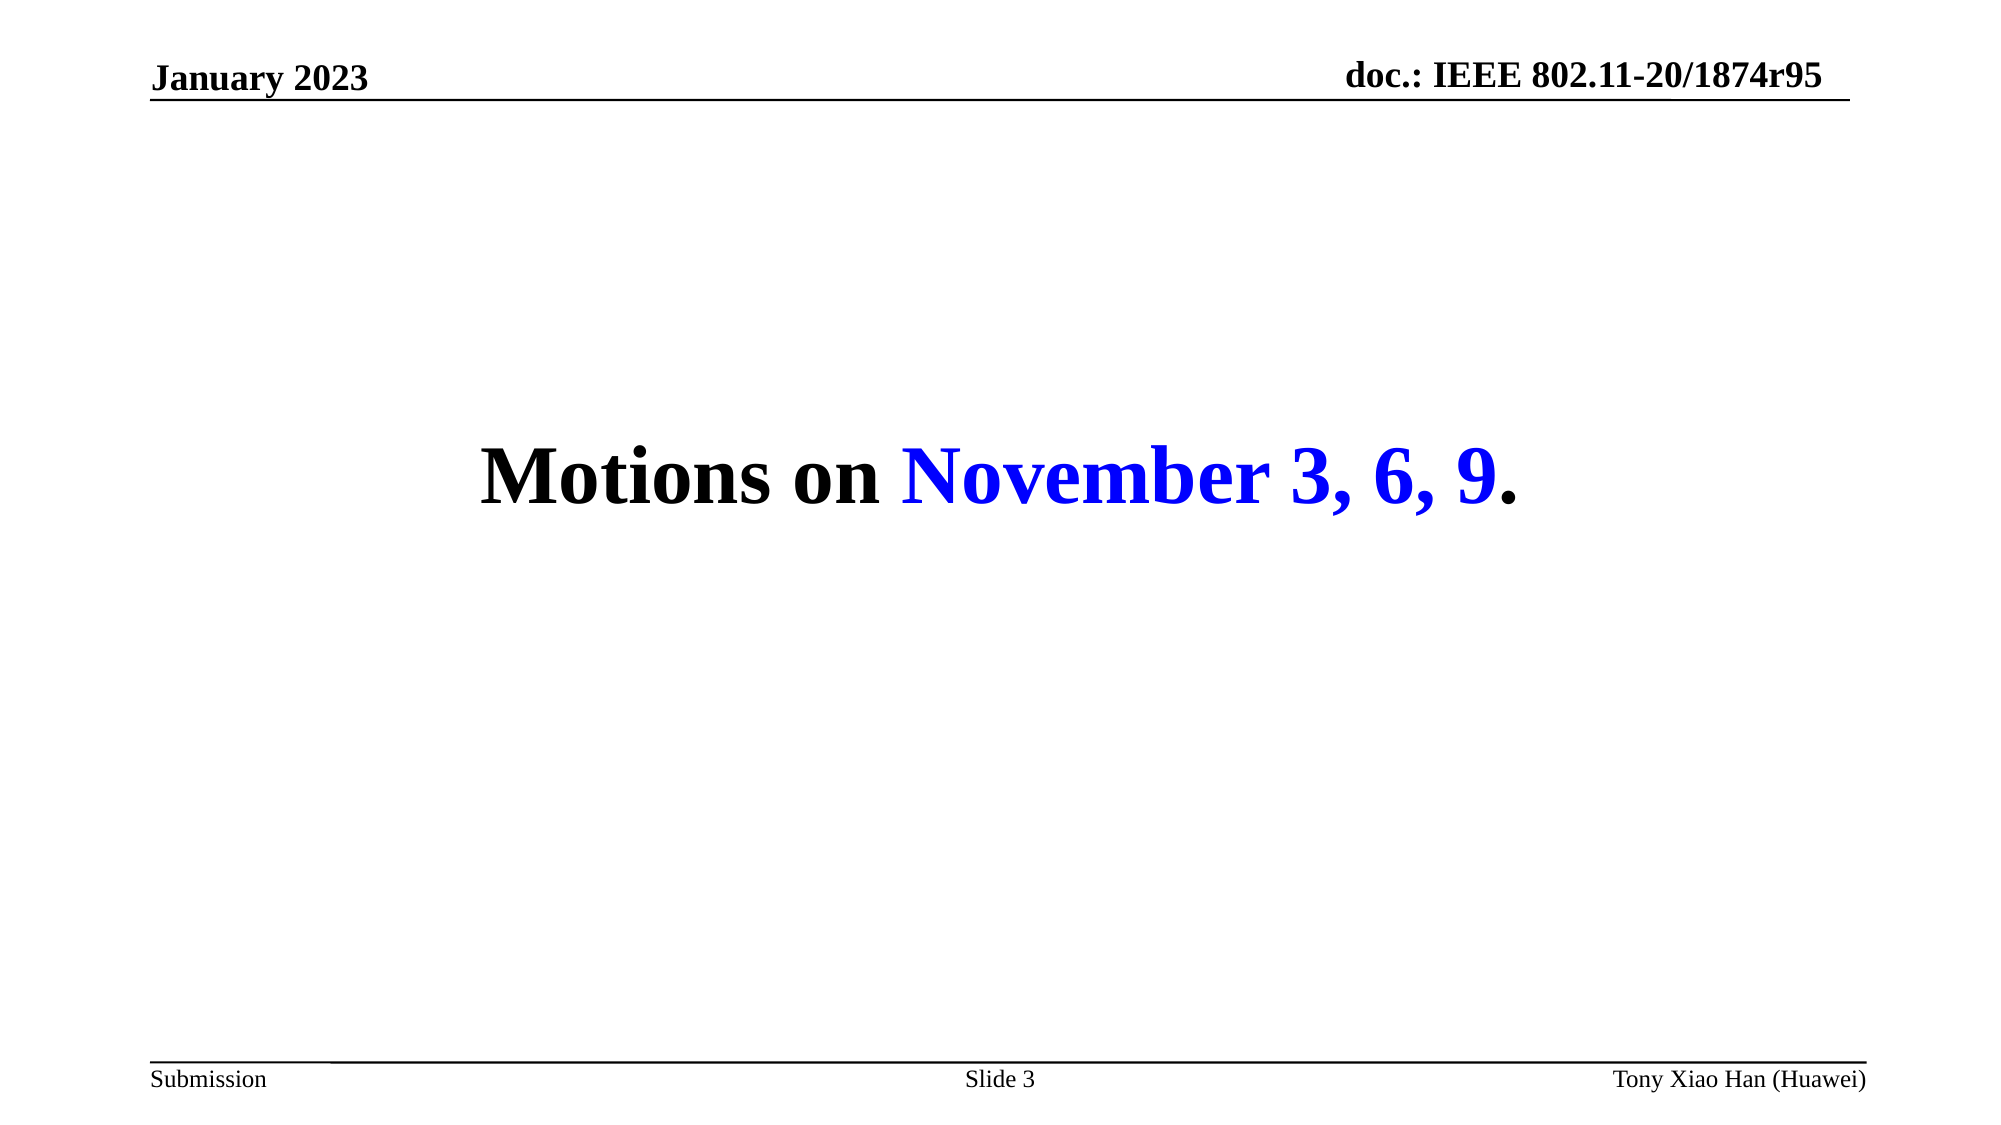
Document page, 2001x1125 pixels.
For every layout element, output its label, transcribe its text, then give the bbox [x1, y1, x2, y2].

text_box Motions on November 3, 6, 9. [362, 412, 1638, 950]
